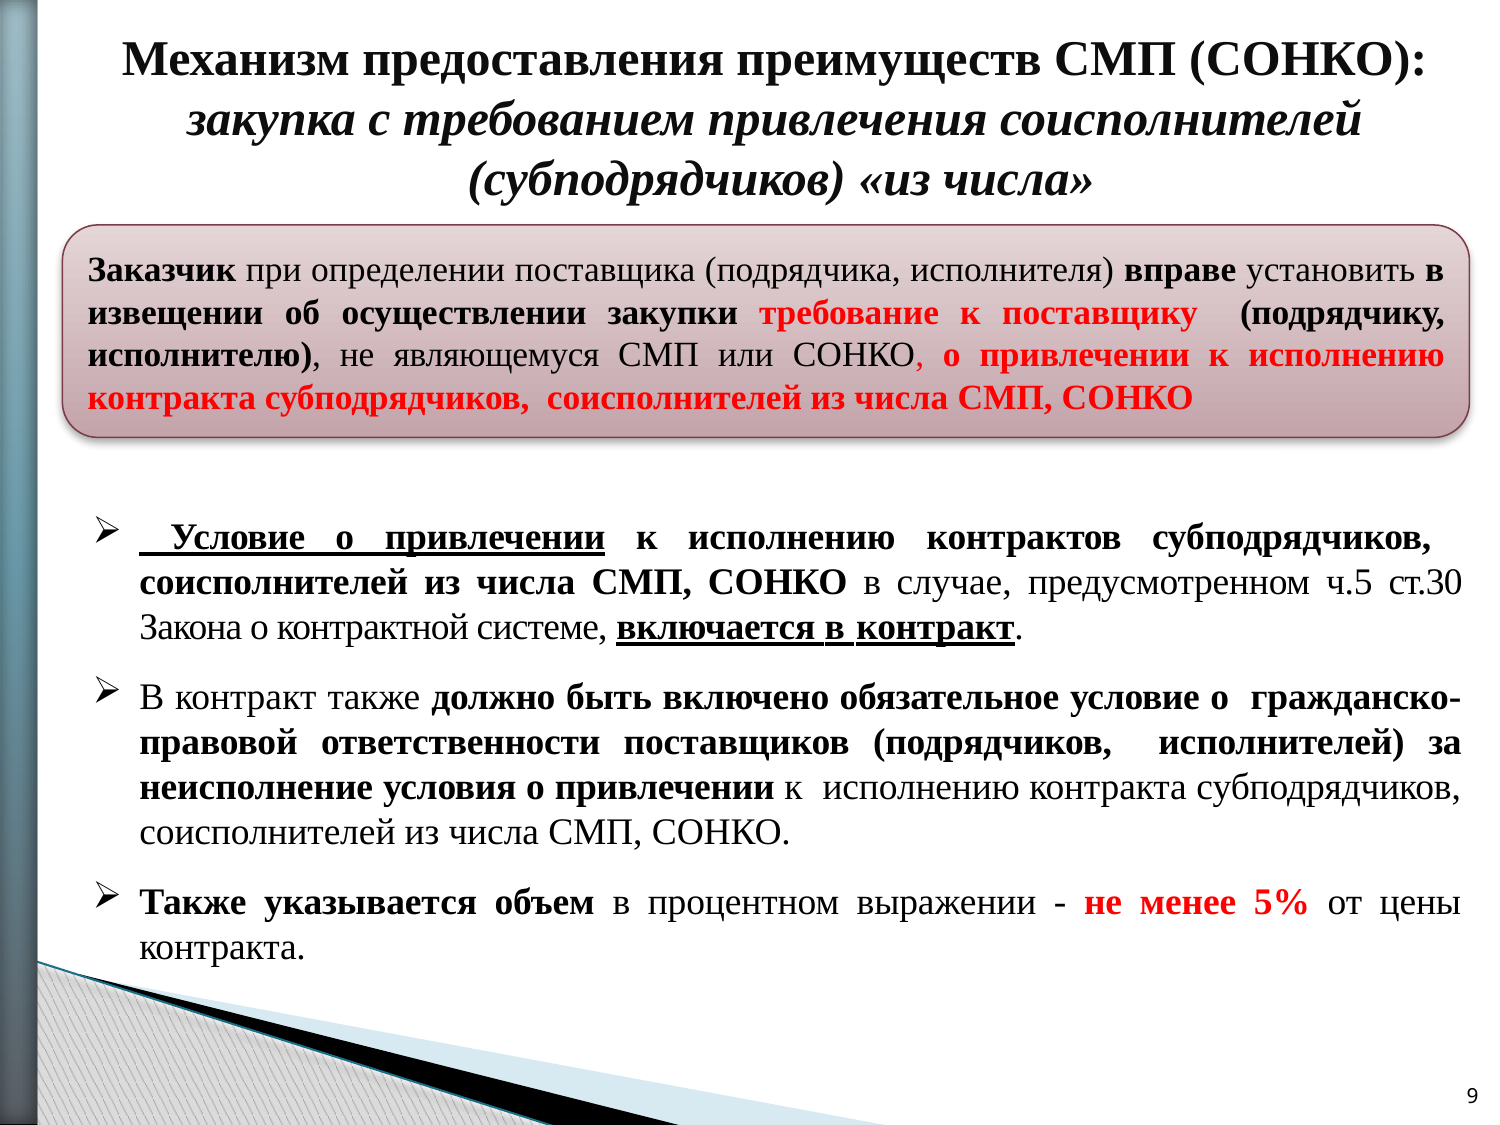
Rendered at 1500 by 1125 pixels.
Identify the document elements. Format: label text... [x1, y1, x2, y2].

text_box Условие о привлечении к исполнению контрактов субподрядчиков, соисполнителей из числа СМП, СОНКО в случае, предусмотренном ч.5 ст.30 Закона о контрактной системе, включается в контракт. В контракт также должно быть включено обязательное условие о гражданско-правовой ответственности поставщиков (подрядчиков, исполнителей) за неисполнение условия о привлечении к исполнению контракта субподрядчиков, соисполнителей из числа СМП, СОНКО. Также указывается объем в процентном выражении - не менее 5% от цены контракта. [78, 474, 1463, 968]
title Механизм предоставления преимуществ СМП (СОНКО): закупка с требованием привлечения соисполнителей (субподрядчиков) «из числа» [50, 21, 1470, 210]
text_box [0, 0, 38, 1125]
text_box Заказчик при определении поставщика (подрядчика, исполнителя) вправе установить в извещении об осуществлении закупки требование к поставщику (подрядчику, исполнителю), не являющемуся СМП или СОНКО, о привлечении к исполнению контракта субподрядчиков, соисполнителей из числа СМП, СОНКО [61, 224, 1471, 439]
slide_number 9 [1418, 458, 1479, 1112]
